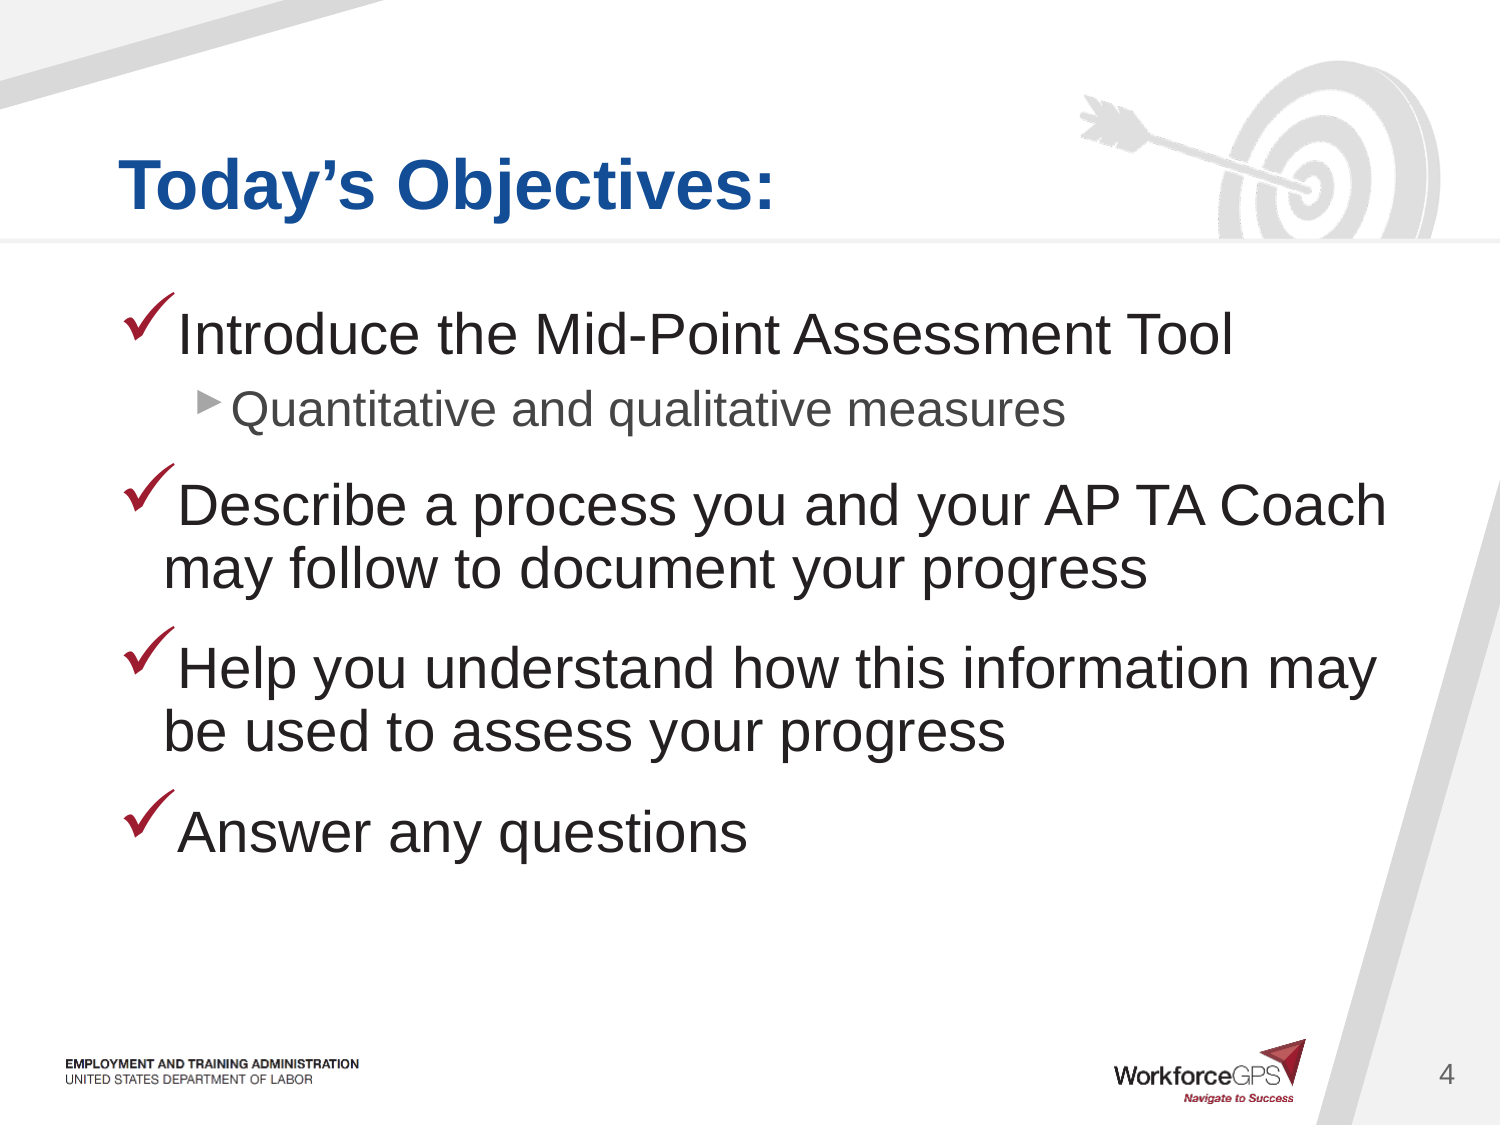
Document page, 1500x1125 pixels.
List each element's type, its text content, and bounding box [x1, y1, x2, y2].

slide_number 4 [1260, 1042, 1471, 1103]
picture [59, 1053, 370, 1092]
list Introduce the Mid-Point Assessment Tool Quantitative and qualitative measures Describe a process you and your AP TA Coach may follow to document your progress Help you understand how this information may be used to assess your progress Answer any questions [103, 256, 1409, 1014]
picture [1112, 1038, 1308, 1105]
picture [1079, 59, 1442, 238]
